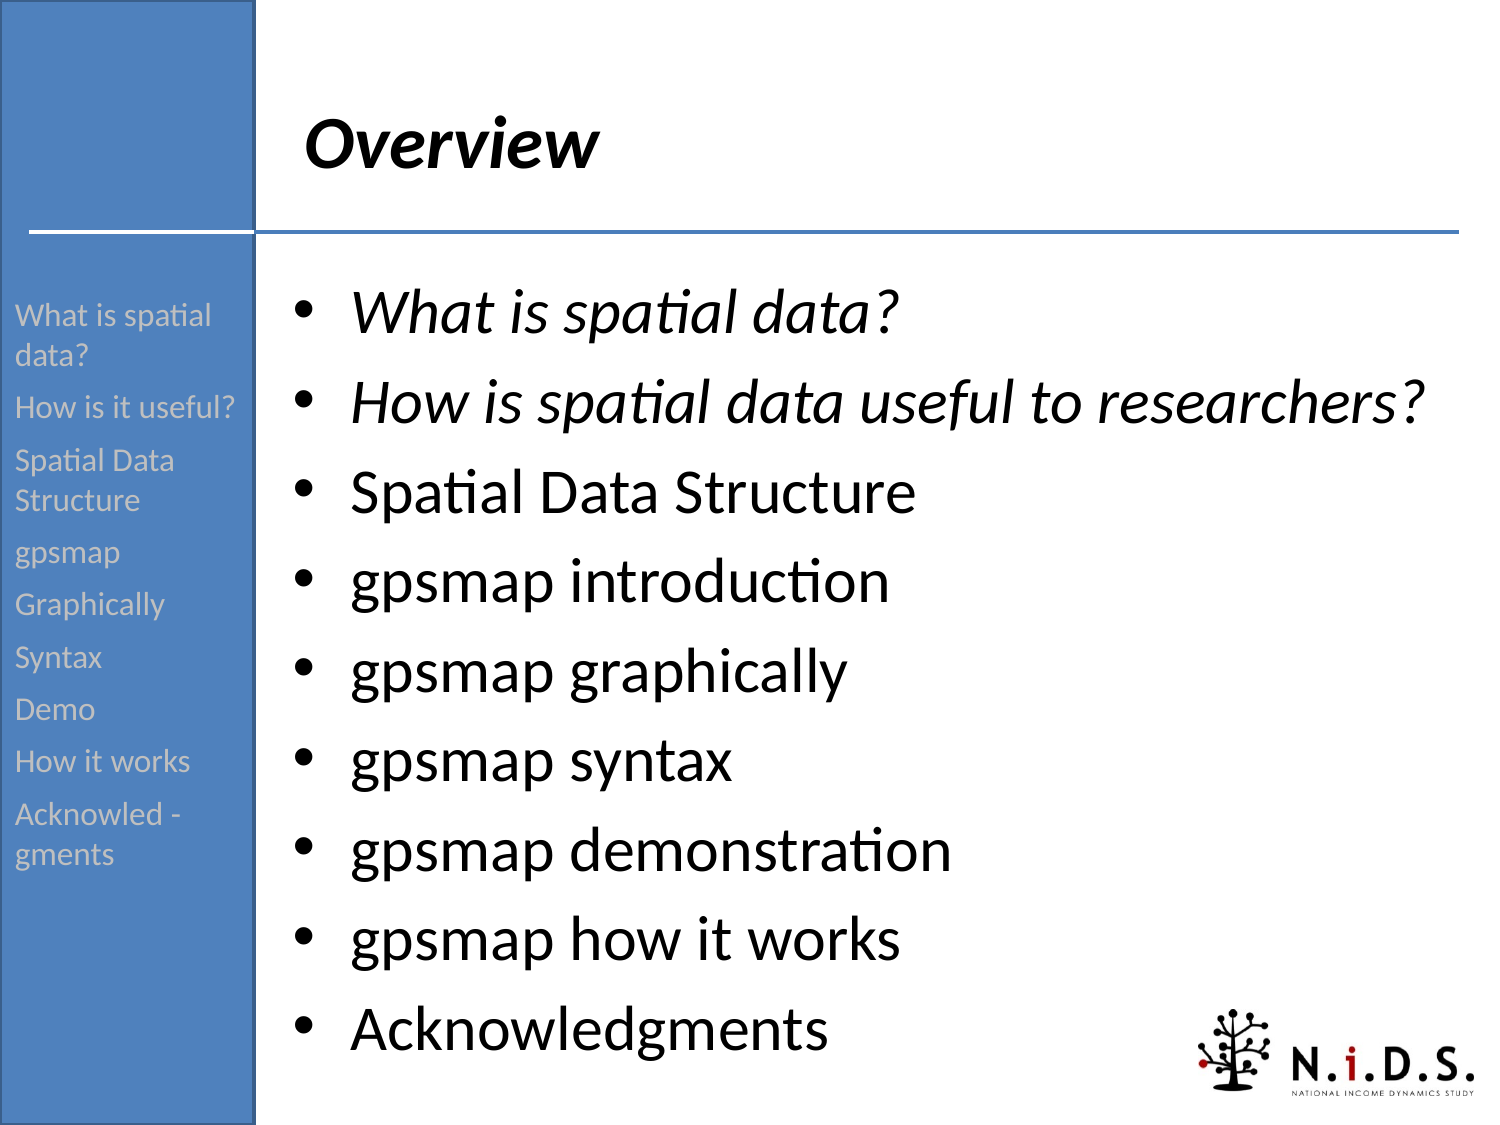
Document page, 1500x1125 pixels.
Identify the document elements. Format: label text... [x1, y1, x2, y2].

list What is spatial data? How is spatial data useful to researchers? Spatial Data Structure gpsmap introduction gpsmap graphically gpsmap syntax gpsmap demonstration gpsmap how it works Acknowledgments [277, 262, 1459, 1083]
text_box What is spatial data? How is it useful? Spatial Data Structure gpsmap Graphically Syntax Demo How it works Acknowled -gments [0, 0, 256, 1125]
picture [1198, 1009, 1474, 1096]
title Overview [289, 45, 1425, 230]
